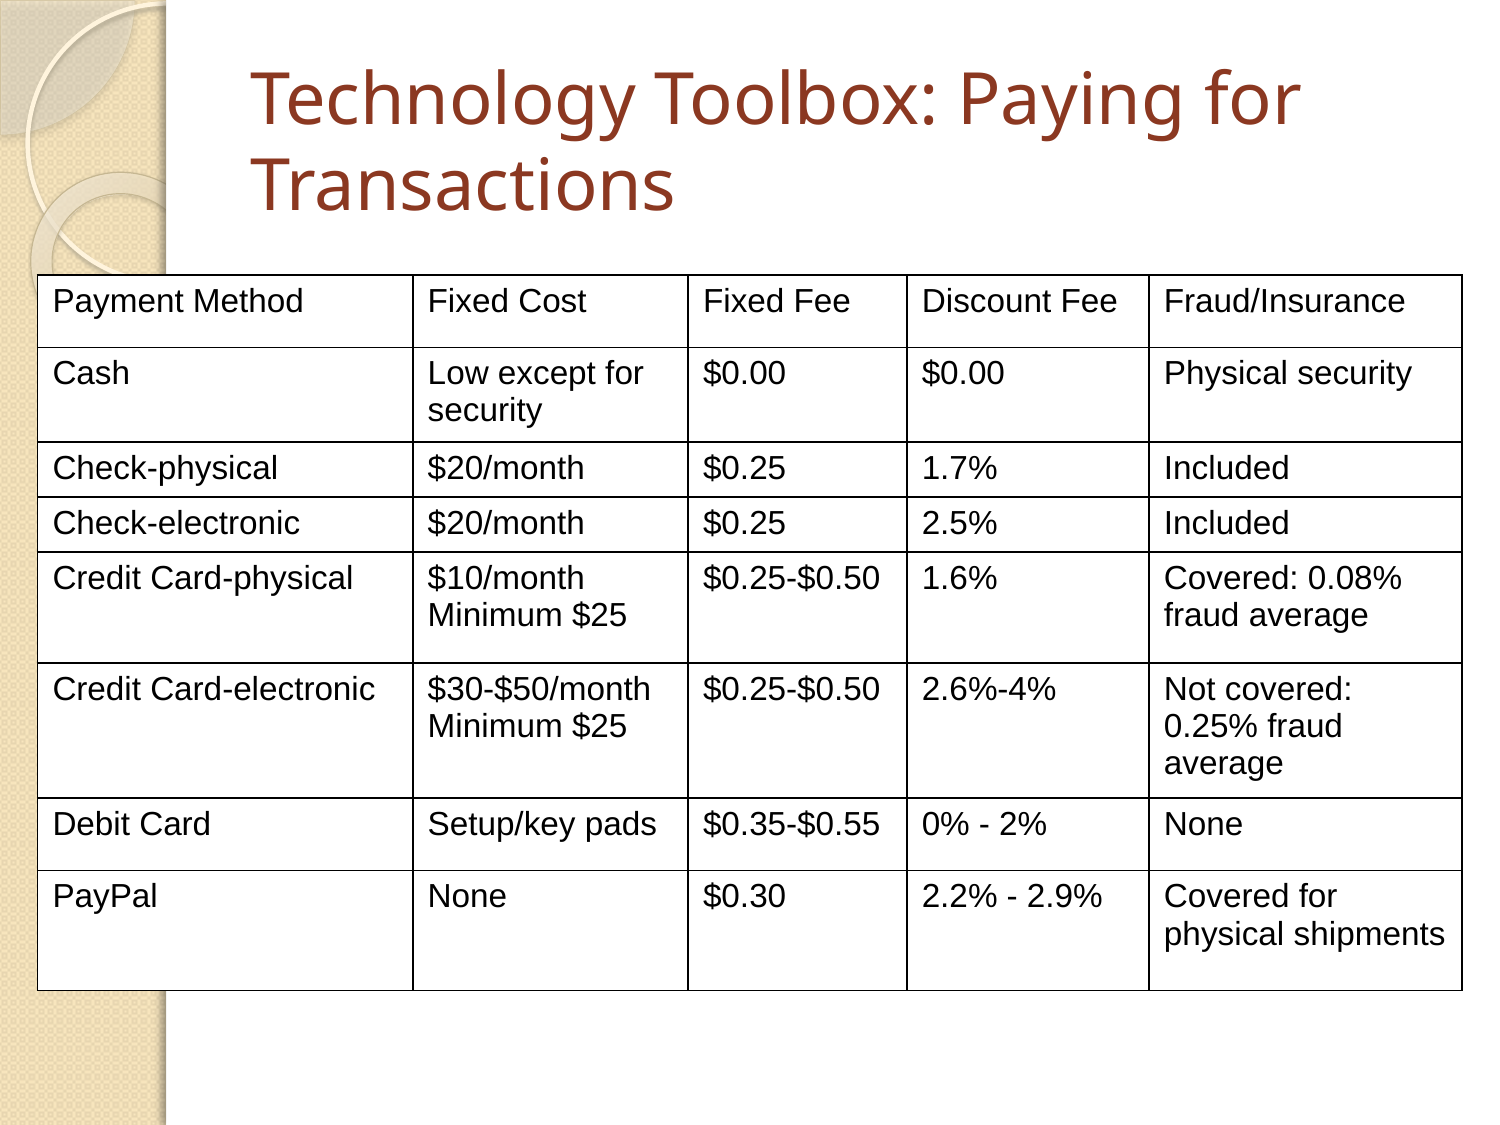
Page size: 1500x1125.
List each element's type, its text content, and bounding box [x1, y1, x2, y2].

table_cell 0% - 2% [908, 799, 1148, 870]
table_cell Physical security [1150, 348, 1461, 441]
title Technology Toolbox: Paying for Transactions [235, 45, 1466, 233]
table_cell Included [1150, 498, 1461, 551]
table_cell $0.25 [689, 443, 906, 496]
table_cell Covered: 0.08% fraud average [1150, 553, 1461, 662]
table_cell PayPal [38, 871, 412, 990]
table_cell 2.5% [908, 498, 1148, 551]
table_header Fixed Cost [414, 276, 687, 347]
table_header Fraud/Insurance [1150, 276, 1461, 347]
table_cell 2.6%-4% [908, 664, 1148, 797]
table_cell Cash [38, 348, 412, 441]
table_cell $0.30 [689, 871, 906, 990]
table_cell Check-electronic [38, 498, 412, 551]
table_cell Covered for physical shipments [1150, 871, 1461, 990]
table_cell $0.35-$0.55 [689, 799, 906, 870]
table_header Discount Fee [908, 276, 1148, 347]
table_cell $0.00 [689, 348, 906, 441]
table_cell Credit Card-physical [38, 553, 412, 662]
table_cell $20/month [414, 443, 687, 496]
table_cell $20/month [414, 498, 687, 551]
table_cell Not covered: 0.25% fraud average [1150, 664, 1461, 797]
table_cell None [414, 871, 687, 990]
table_cell Credit Card-electronic [38, 664, 412, 797]
table_cell $0.25 [689, 498, 906, 551]
table_cell $0.00 [908, 348, 1148, 441]
table_cell Low except for security [414, 348, 687, 441]
table_cell 1.6% [908, 553, 1148, 662]
table_cell $30-$50/month Minimum $25 [414, 664, 687, 797]
table_cell $0.25-$0.50 [689, 664, 906, 797]
table_cell 1.7% [908, 443, 1148, 496]
table_cell Debit Card [38, 799, 412, 870]
table_cell None [1150, 799, 1461, 870]
table_cell 2.2% - 2.9% [908, 871, 1148, 990]
table_cell $0.25-$0.50 [689, 553, 906, 662]
table_header Fixed Fee [689, 276, 906, 347]
table_cell $10/month Minimum $25 [414, 553, 687, 662]
table_cell Check-physical [38, 443, 412, 496]
table_header Payment Method [38, 276, 412, 347]
table_cell Setup/key pads [414, 799, 687, 870]
table_cell Included [1150, 443, 1461, 496]
